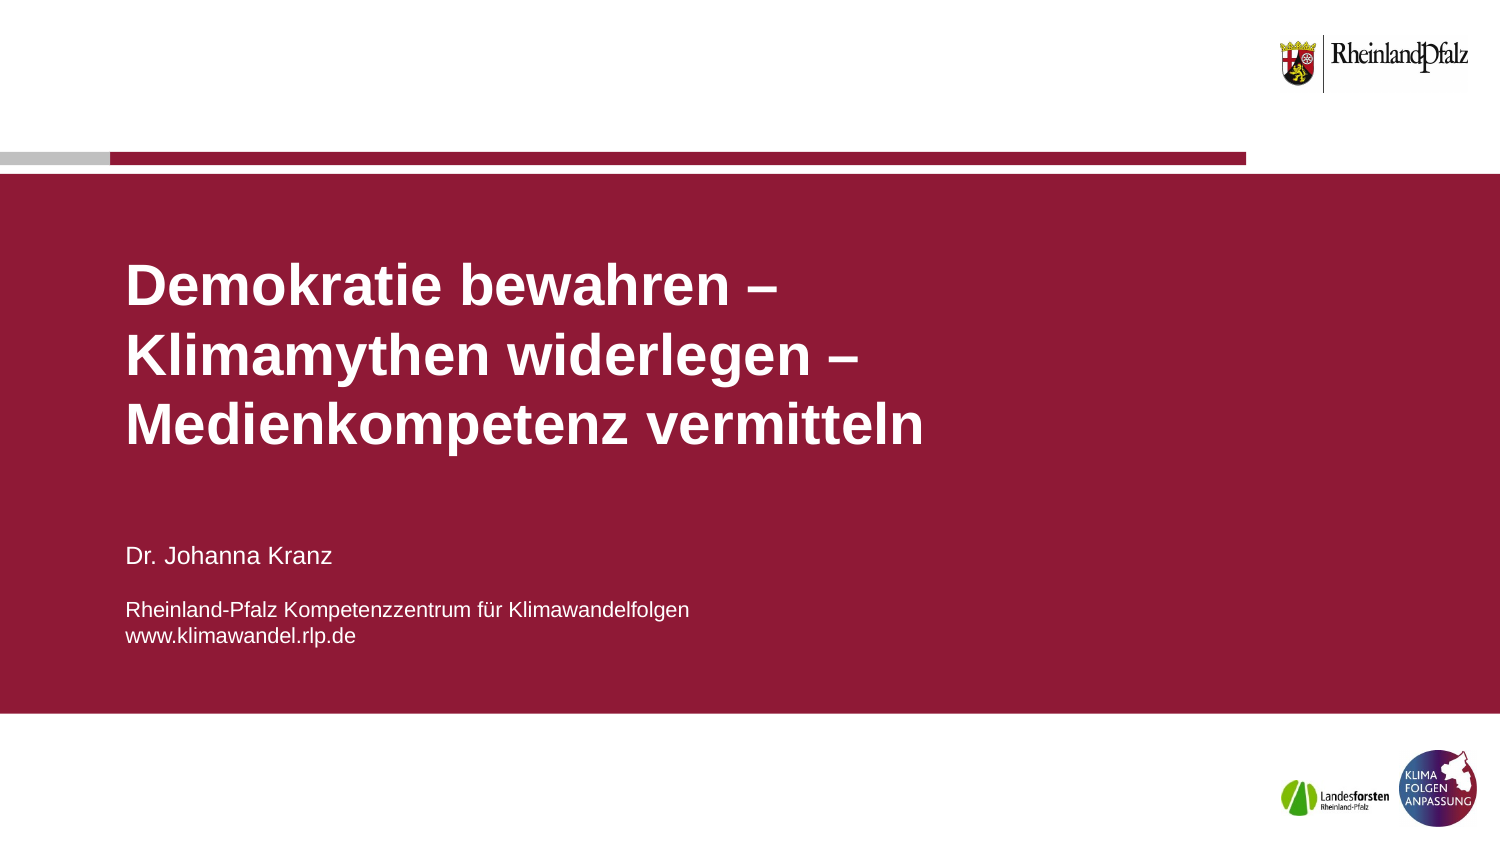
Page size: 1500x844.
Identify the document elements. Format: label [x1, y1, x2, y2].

picture [1281, 780, 1389, 816]
picture [1280, 35, 1468, 93]
picture [1399, 750, 1477, 827]
